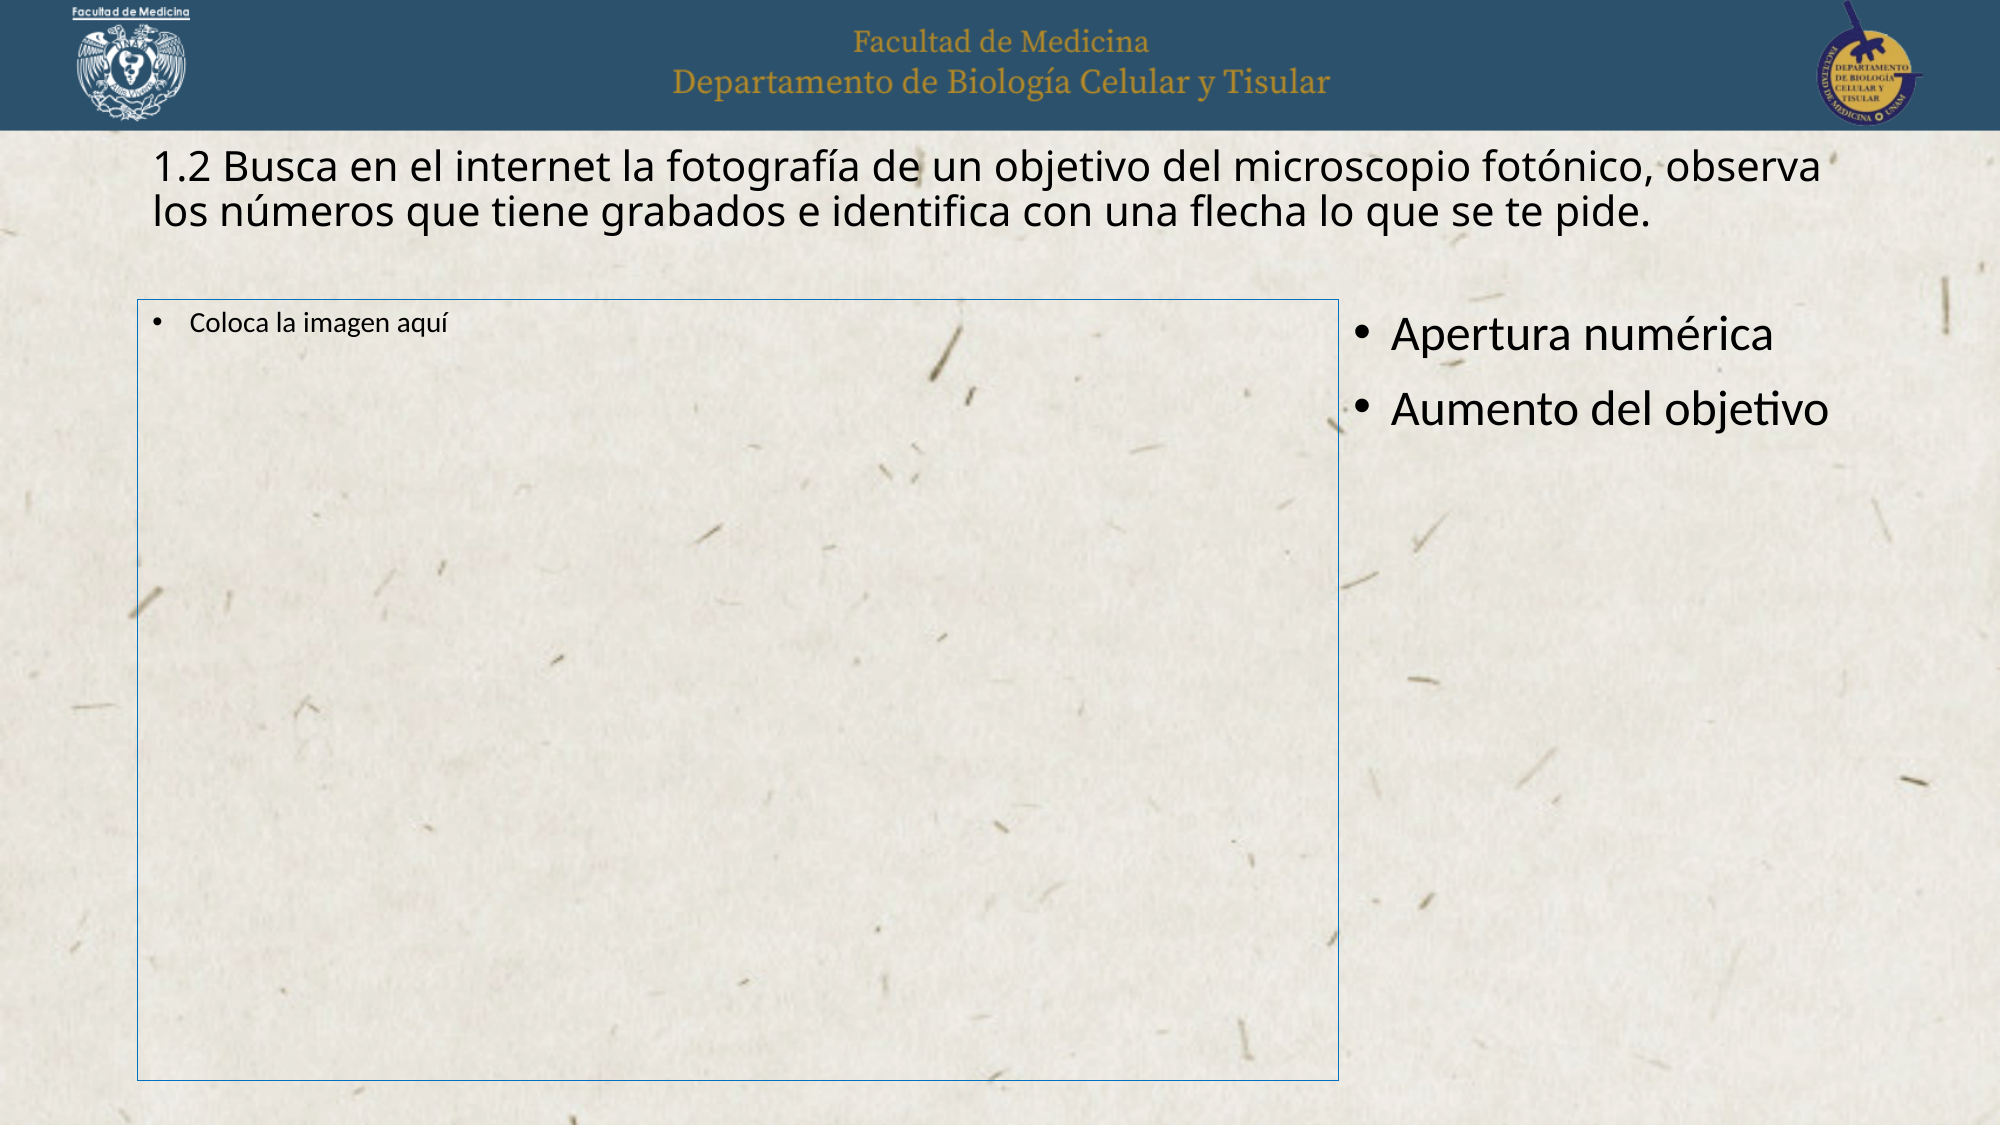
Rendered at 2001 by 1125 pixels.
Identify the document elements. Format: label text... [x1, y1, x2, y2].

list Apertura numérica Aumento del objetivo [1338, 299, 1863, 1014]
list Coloca la imagen aquí [137, 299, 1339, 1081]
title 1.2 Busca en el internet la fotografía de un objetivo del microscopio fotónico, observa los números que tiene grabados e identifica con una flecha lo que se te pide. [137, 82, 1863, 299]
